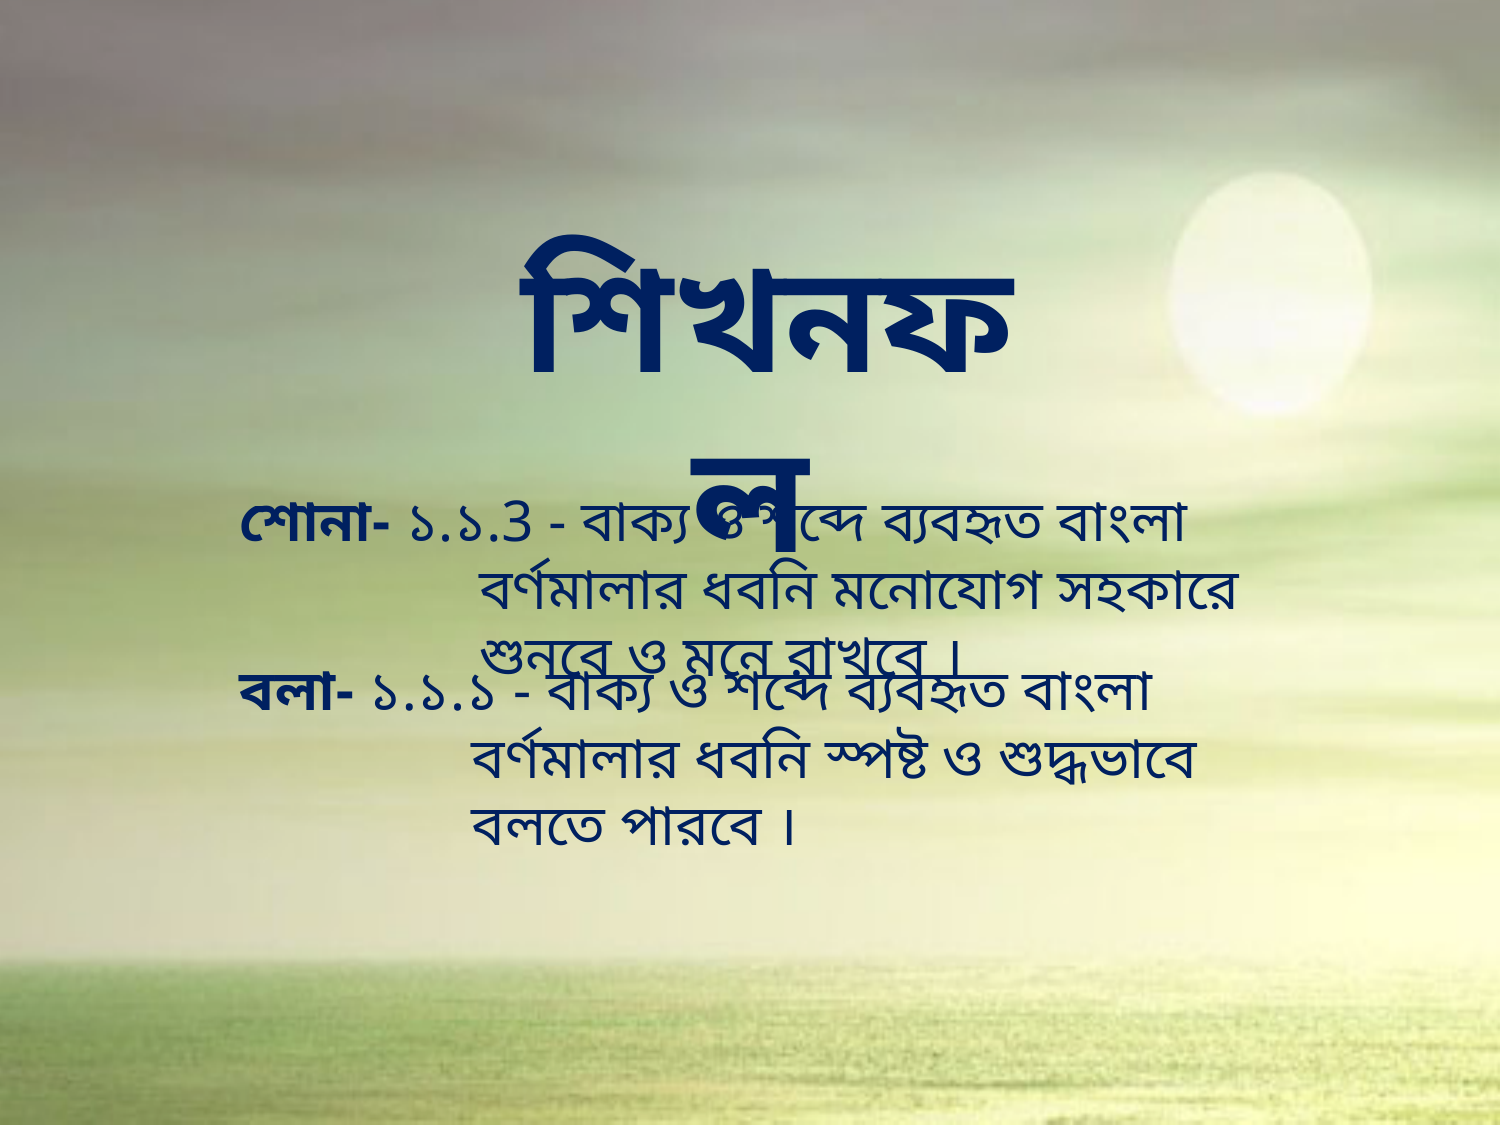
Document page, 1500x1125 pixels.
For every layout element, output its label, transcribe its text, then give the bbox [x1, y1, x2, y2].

text_box শোনা- ১.১.3 - বাক্য ও শব্দে ব্যবহৃত বাংলা বর্ণমালার ধবনি মনোযোগ সহকারে শুনবে ও মনে রাখবে । [224, 478, 1316, 646]
text_box শিখনফল [448, 215, 1087, 478]
text_box বলা- ১.১.১ - বাক্য ও শব্দে ব্যবহৃত বাংলা বর্ণমালার ধবনি স্পষ্ট ও শুদ্ধভাবে বলতে পারবে । [224, 646, 1316, 865]
